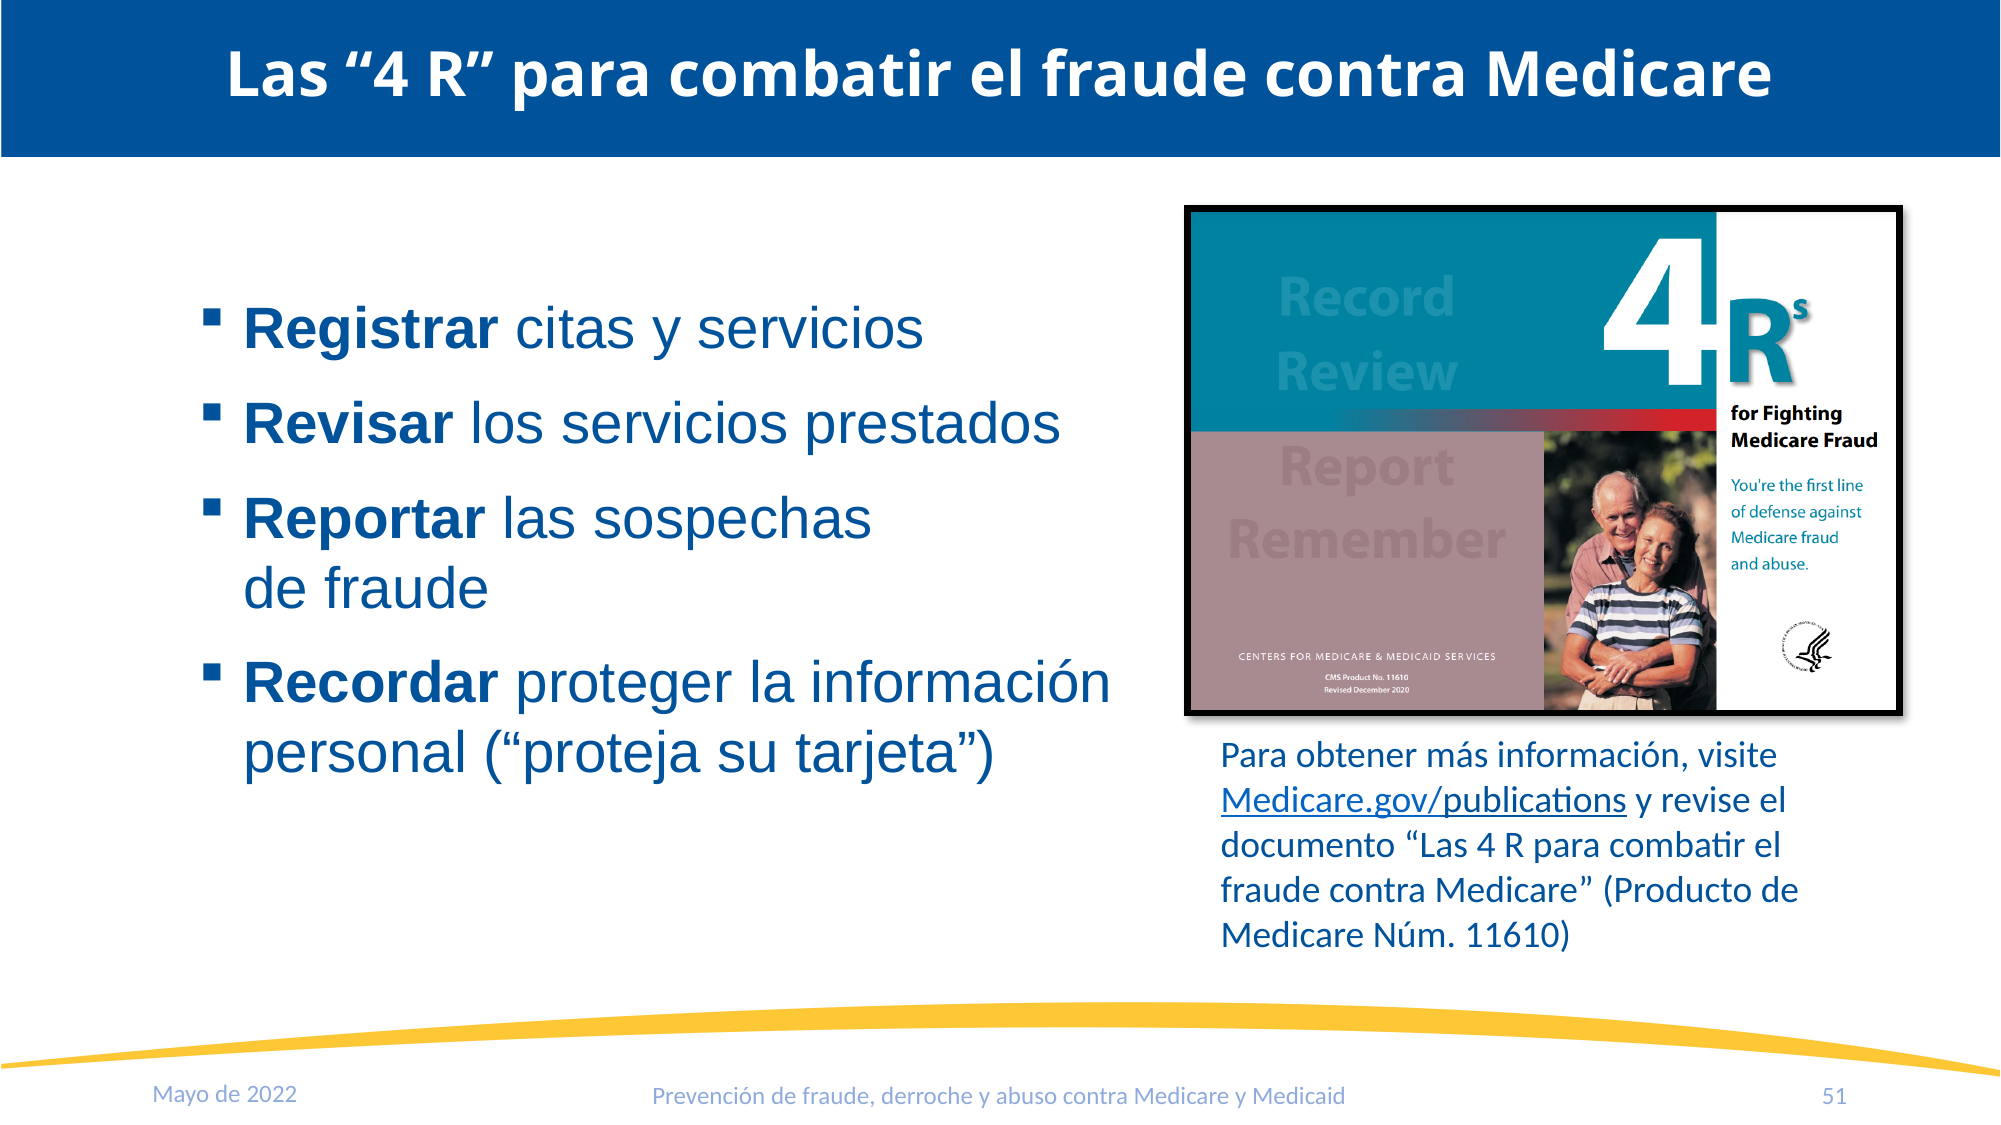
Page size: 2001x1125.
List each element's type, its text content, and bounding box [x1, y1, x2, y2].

list Registrar citas y servicios Revisar los servicios prestados Reportar las sospechas de fraude Recordar proteger la información personal (“proteja su tarjeta”) [183, 282, 1154, 773]
title Las “4 R” para combatir el fraude contra Medicare [0, 0, 2000, 153]
picture [0, 0, 2001, 1125]
text_box Prevención de fraude, derroche y abuso contra Medicare y Medicaid [0, 1064, 2000, 1125]
text_box Para obtener más información, visite Medicare.gov/publications y revise el documento “Las 4 R para combatir el fraude contra Medicare” (Producto de Medicare Núm. 11610) [1205, 722, 1881, 965]
